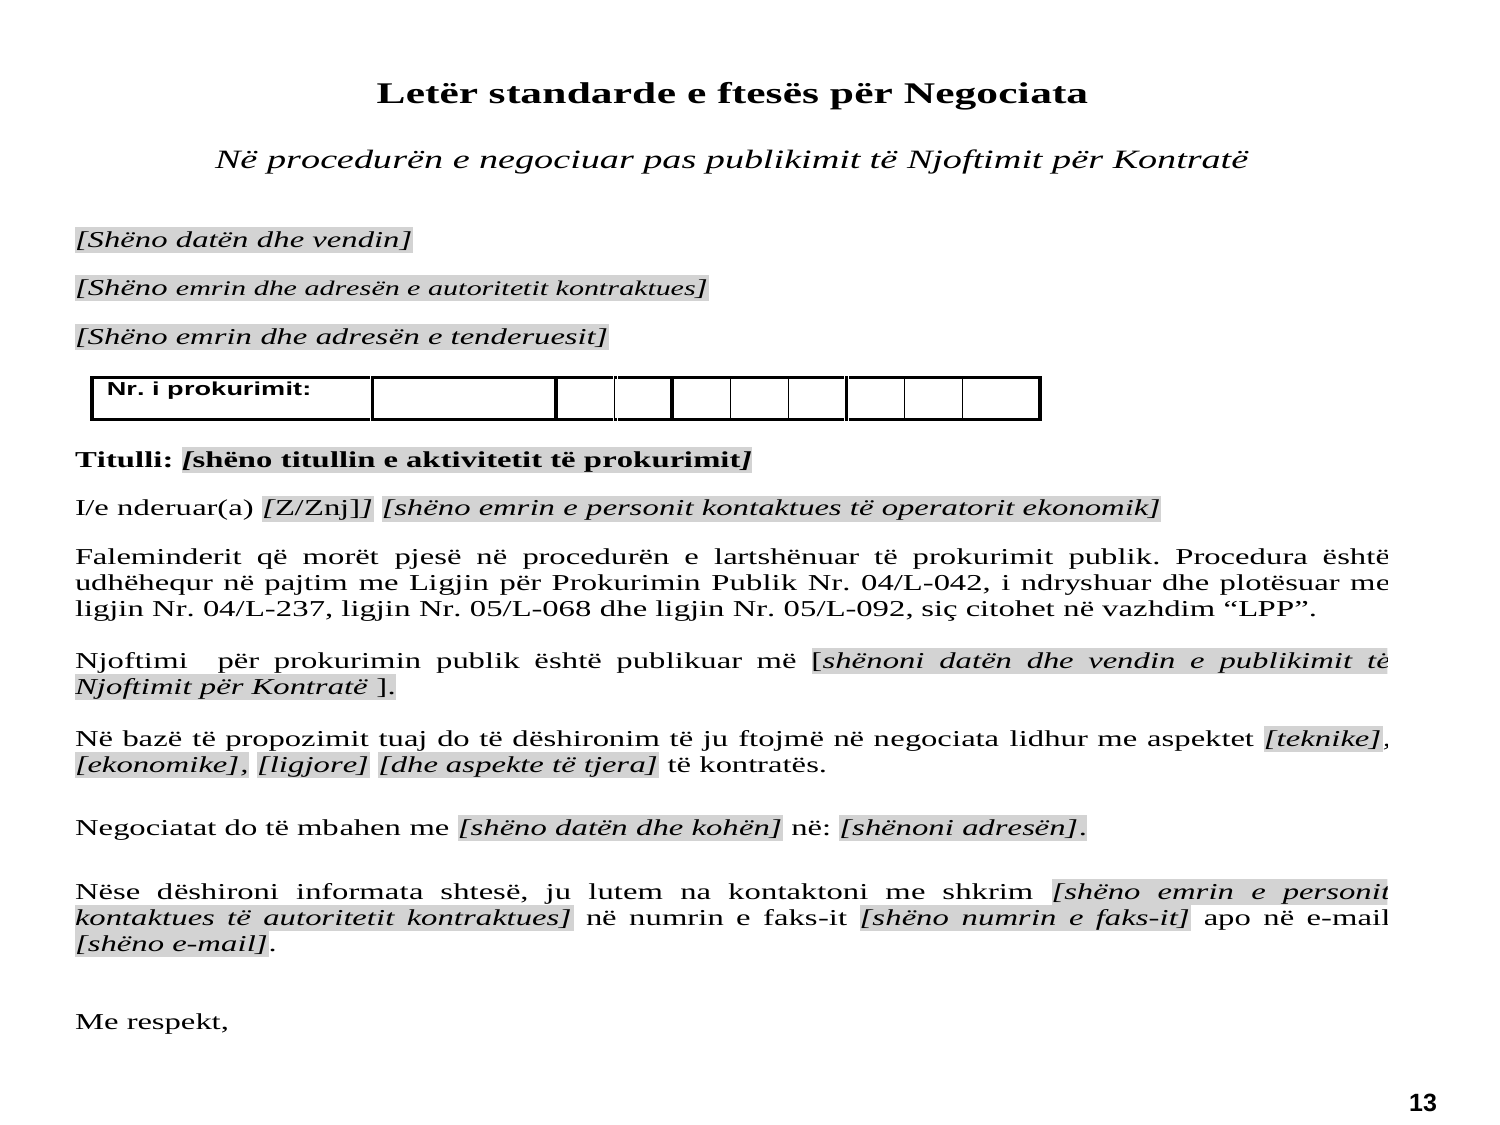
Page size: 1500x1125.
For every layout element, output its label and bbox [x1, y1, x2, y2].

picture [74, 74, 1388, 1063]
